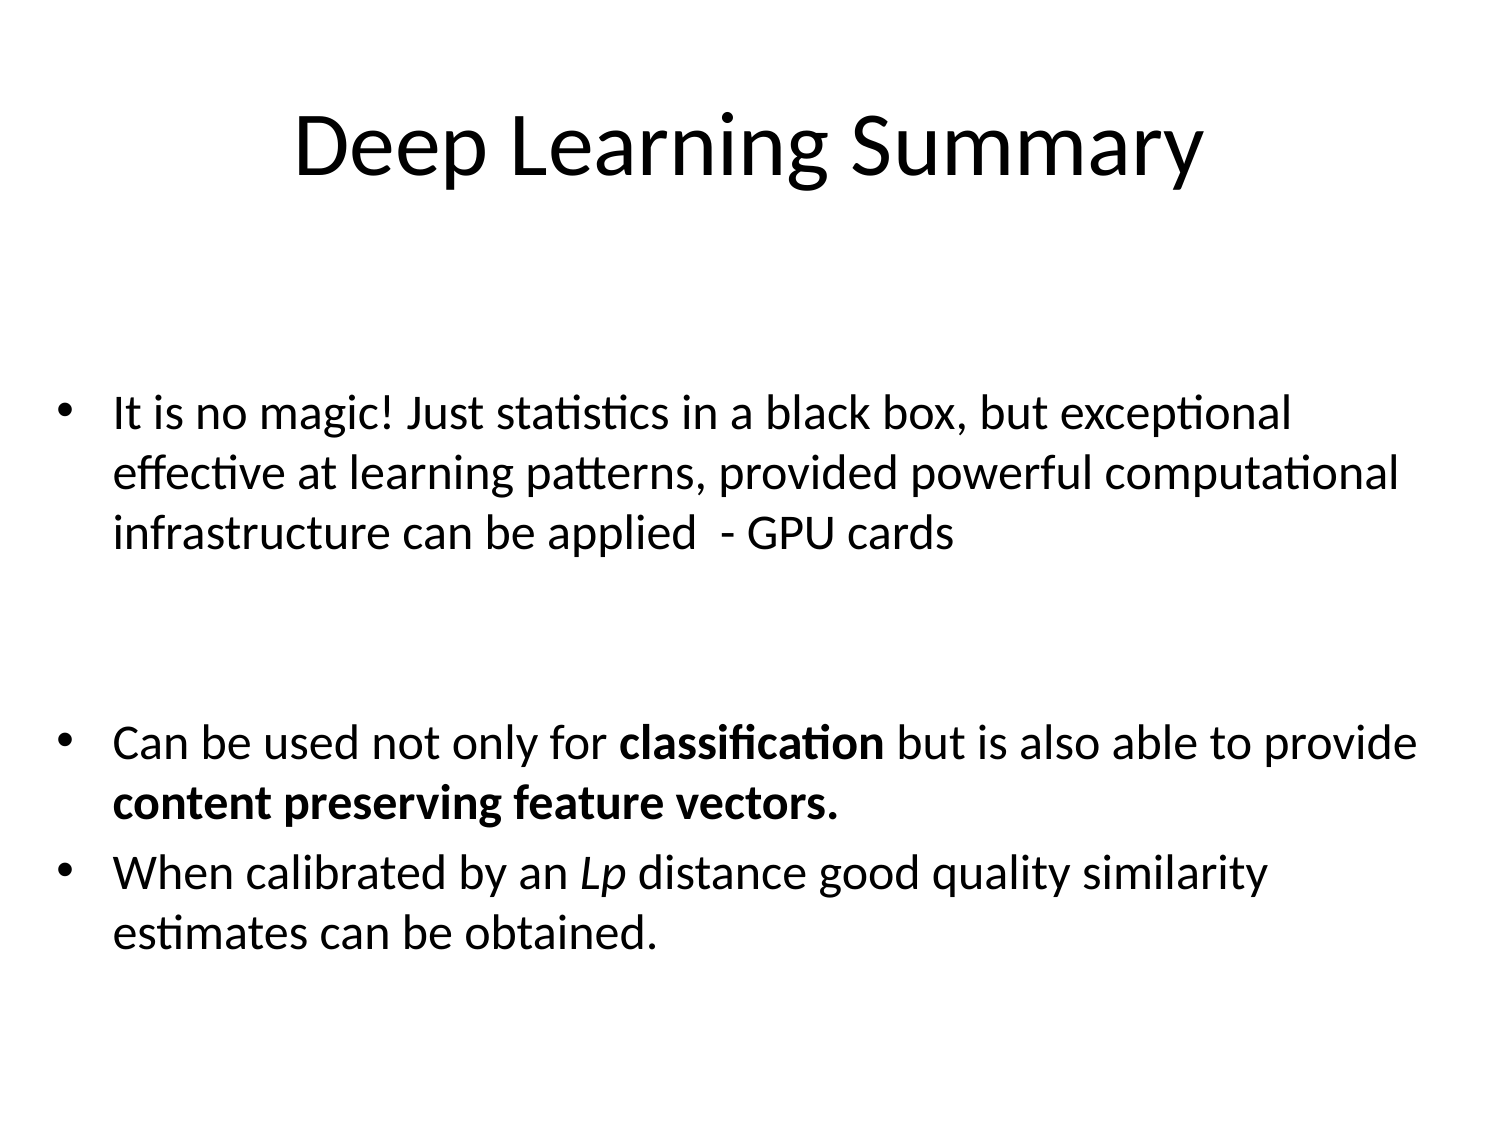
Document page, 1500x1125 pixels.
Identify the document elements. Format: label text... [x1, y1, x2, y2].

title Deep Learning Summary [75, 45, 1425, 231]
list It is no magic! Just statistics in a black box, but exceptional effective at learning patterns, provided powerful computational infrastructure can be applied - GPU cards Can be used not only for classification but is also able to provide content preserving feature vectors. When calibrated by an Lp distance good quality similarity estimates can be obtained. [41, 231, 1459, 1028]
